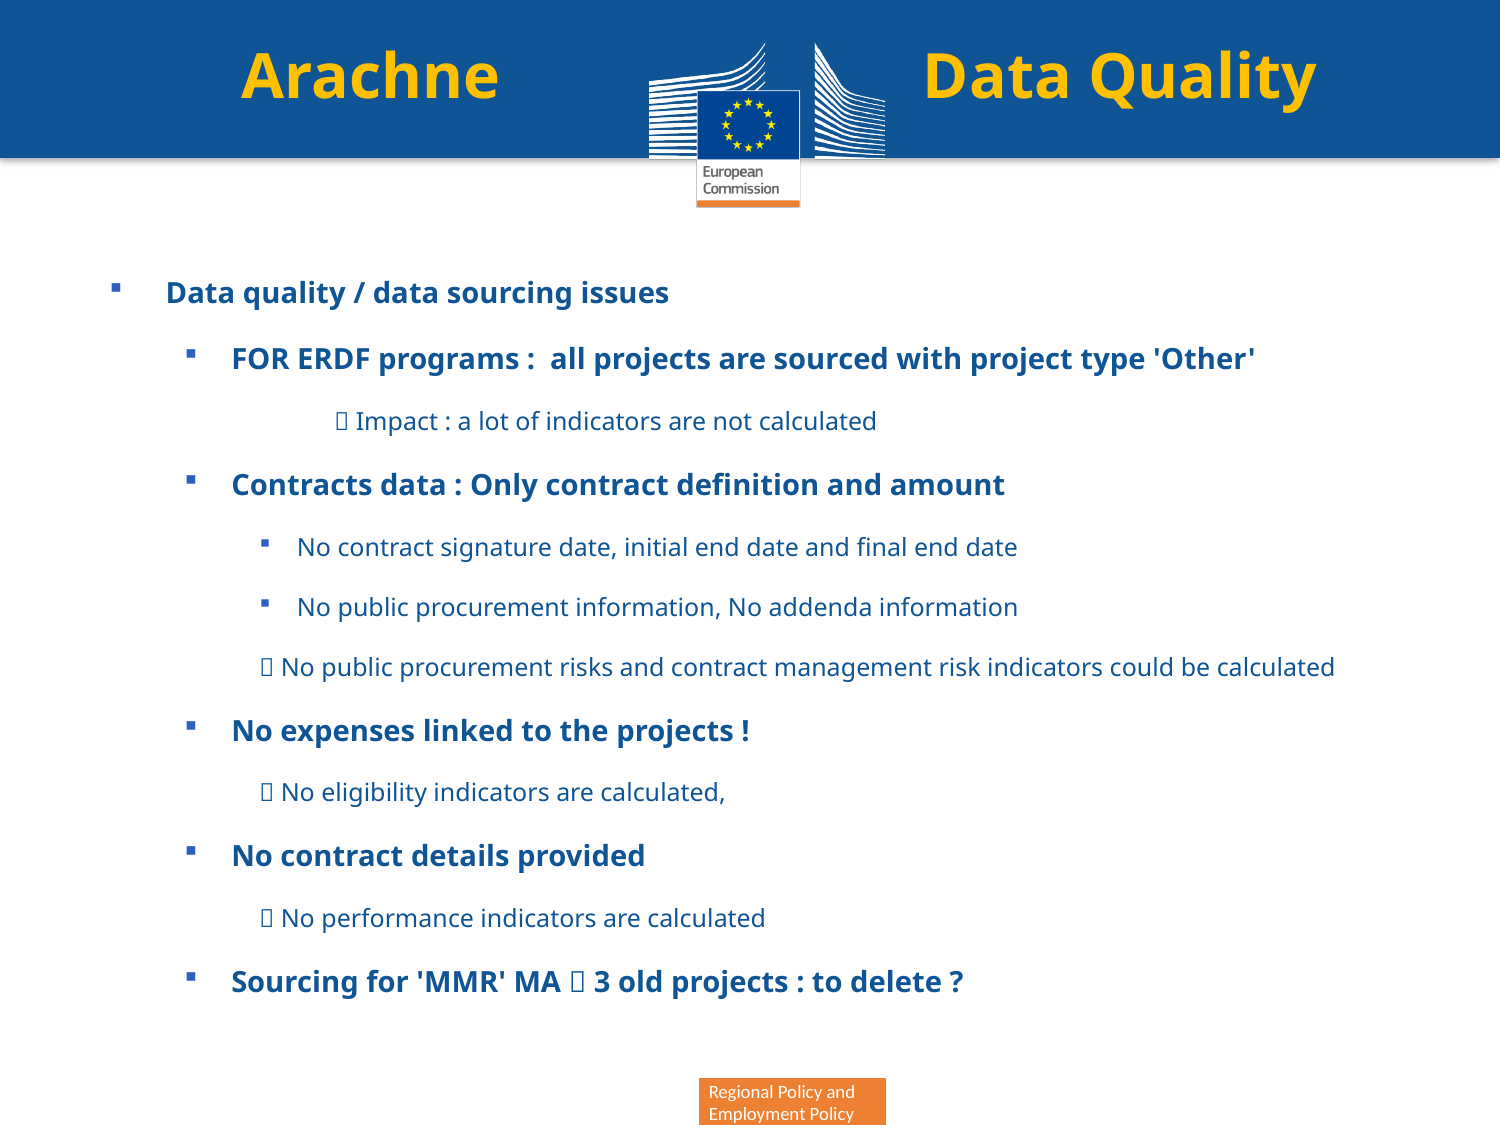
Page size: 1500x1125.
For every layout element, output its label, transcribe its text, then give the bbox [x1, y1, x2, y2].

picture [649, 144, 885, 208]
text_box Arachne Data Quality [17, 2, 1483, 144]
list Data quality / data sourcing issues FOR ERDF programs : all projects are sourced with project type 'Other'  Impact : a lot of indicators are not calculated Contracts data : Only contract definition and amount No contract signature date, initial end date and final end date No public procurement information, No addenda information  No public procurement risks and contract management risk indicators could be calculated No expenses linked to the projects !  No eligibility indicators are calculated, No contract details provided  No performance indicators are calculated Sourcing for 'MMR' MA  3 old projects : to delete ? [94, 267, 1500, 1071]
